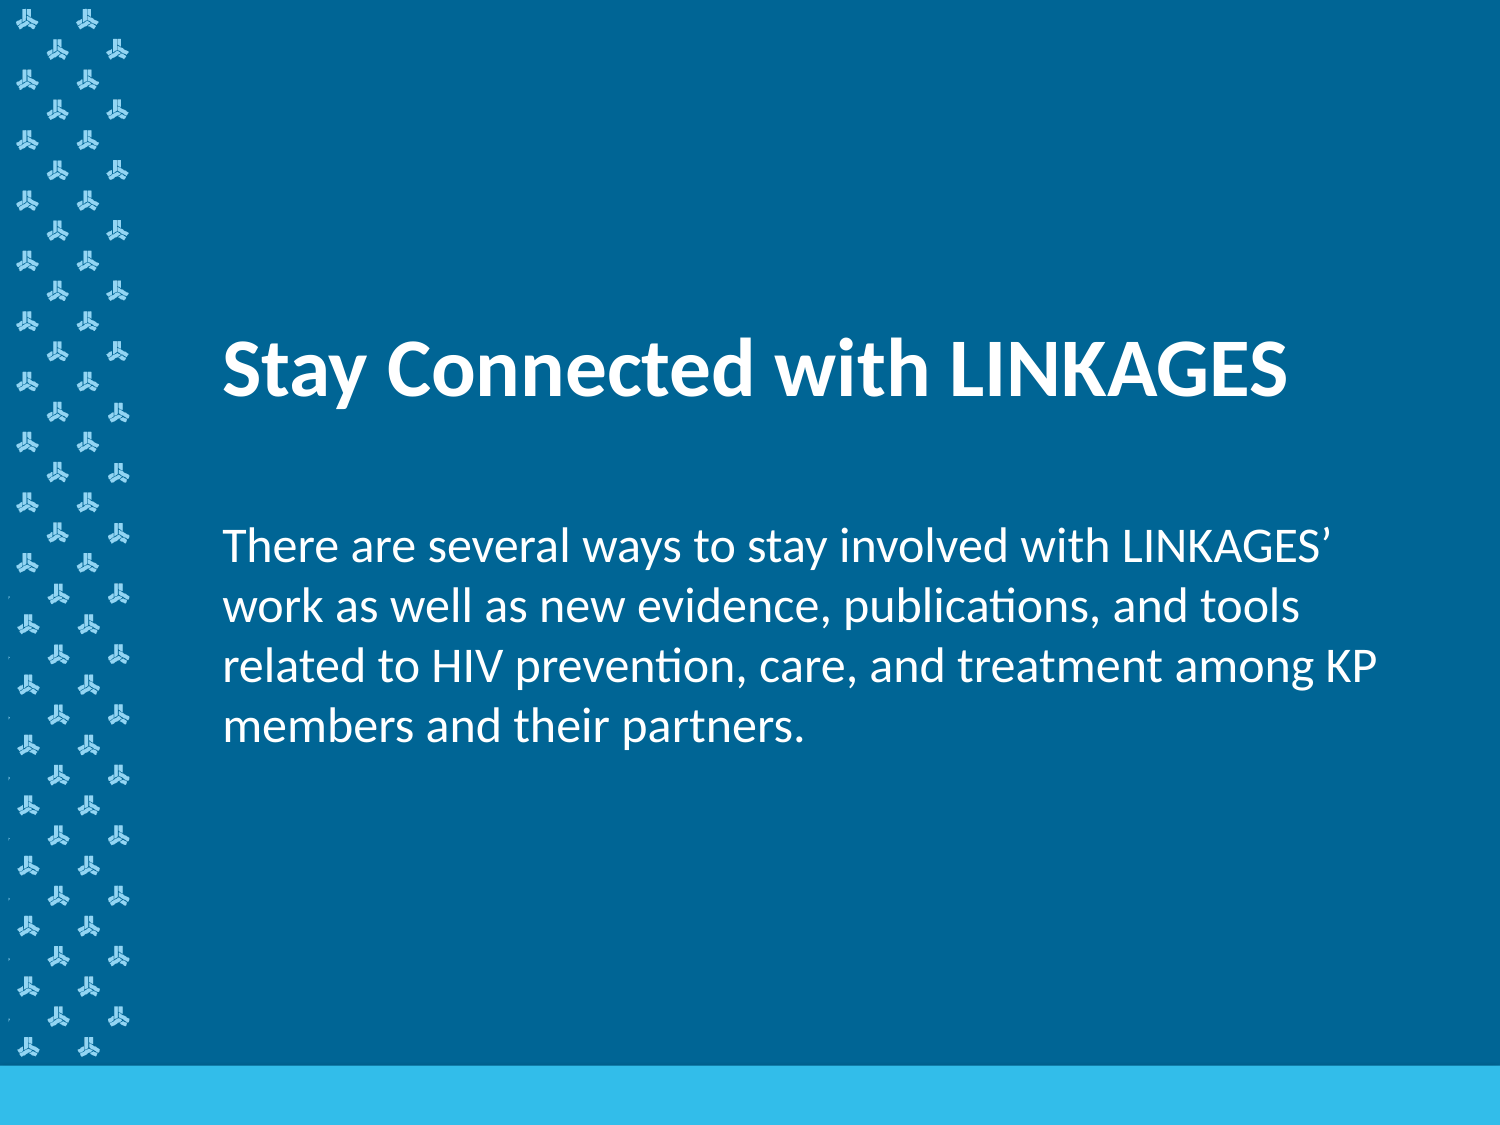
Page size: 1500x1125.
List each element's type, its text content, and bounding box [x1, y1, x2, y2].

picture [109, 765, 129, 784]
picture [108, 342, 127, 360]
picture [17, 493, 38, 511]
picture [107, 39, 127, 58]
picture [108, 161, 127, 179]
picture [78, 191, 98, 209]
picture [19, 1038, 38, 1055]
picture [48, 221, 67, 240]
picture [79, 856, 99, 874]
picture [17, 191, 37, 210]
picture [17, 131, 38, 149]
picture [19, 977, 39, 995]
picture [48, 523, 68, 541]
picture [109, 584, 129, 602]
picture [79, 1038, 99, 1055]
picture [78, 493, 98, 511]
picture [48, 765, 68, 784]
picture [17, 251, 38, 270]
picture [49, 947, 69, 965]
picture [79, 796, 99, 814]
picture [108, 281, 128, 299]
picture [78, 70, 98, 88]
picture [78, 251, 98, 270]
picture [48, 161, 68, 179]
picture [48, 402, 67, 421]
picture [78, 554, 97, 571]
picture [49, 645, 68, 663]
picture [78, 312, 98, 330]
picture [79, 977, 99, 995]
picture [48, 342, 67, 360]
picture [49, 1007, 69, 1025]
picture [79, 735, 99, 754]
picture [109, 645, 129, 663]
picture [17, 312, 38, 330]
title Stay Connected with LINKAGES There are several ways to stay involved with LINKAGES’ work as well as new evidence, publications, and tools related to HIV prevention, care, and treatment among KP members and their partners. [207, 0, 1425, 1066]
picture [19, 856, 38, 874]
picture [109, 886, 128, 905]
picture [108, 100, 127, 118]
picture [18, 796, 38, 814]
picture [79, 615, 99, 633]
picture [48, 281, 68, 300]
picture [79, 916, 99, 935]
picture [17, 70, 38, 89]
picture [109, 1007, 129, 1025]
picture [109, 403, 128, 421]
picture [108, 221, 127, 239]
picture [48, 40, 68, 58]
picture [109, 946, 129, 965]
picture [109, 464, 128, 482]
picture [49, 705, 68, 724]
picture [19, 916, 38, 935]
picture [109, 705, 129, 723]
picture [17, 372, 37, 390]
picture [78, 372, 97, 390]
picture [49, 886, 68, 905]
picture [77, 10, 97, 28]
picture [17, 554, 37, 571]
picture [79, 675, 99, 694]
picture [18, 735, 38, 754]
picture [17, 432, 38, 451]
picture [78, 432, 98, 451]
picture [17, 10, 37, 28]
picture [109, 524, 129, 542]
picture [109, 826, 129, 844]
picture [49, 826, 68, 844]
picture [19, 675, 38, 693]
picture [48, 462, 68, 481]
picture [78, 131, 98, 148]
picture [18, 615, 38, 633]
picture [48, 100, 68, 118]
picture [49, 584, 68, 603]
